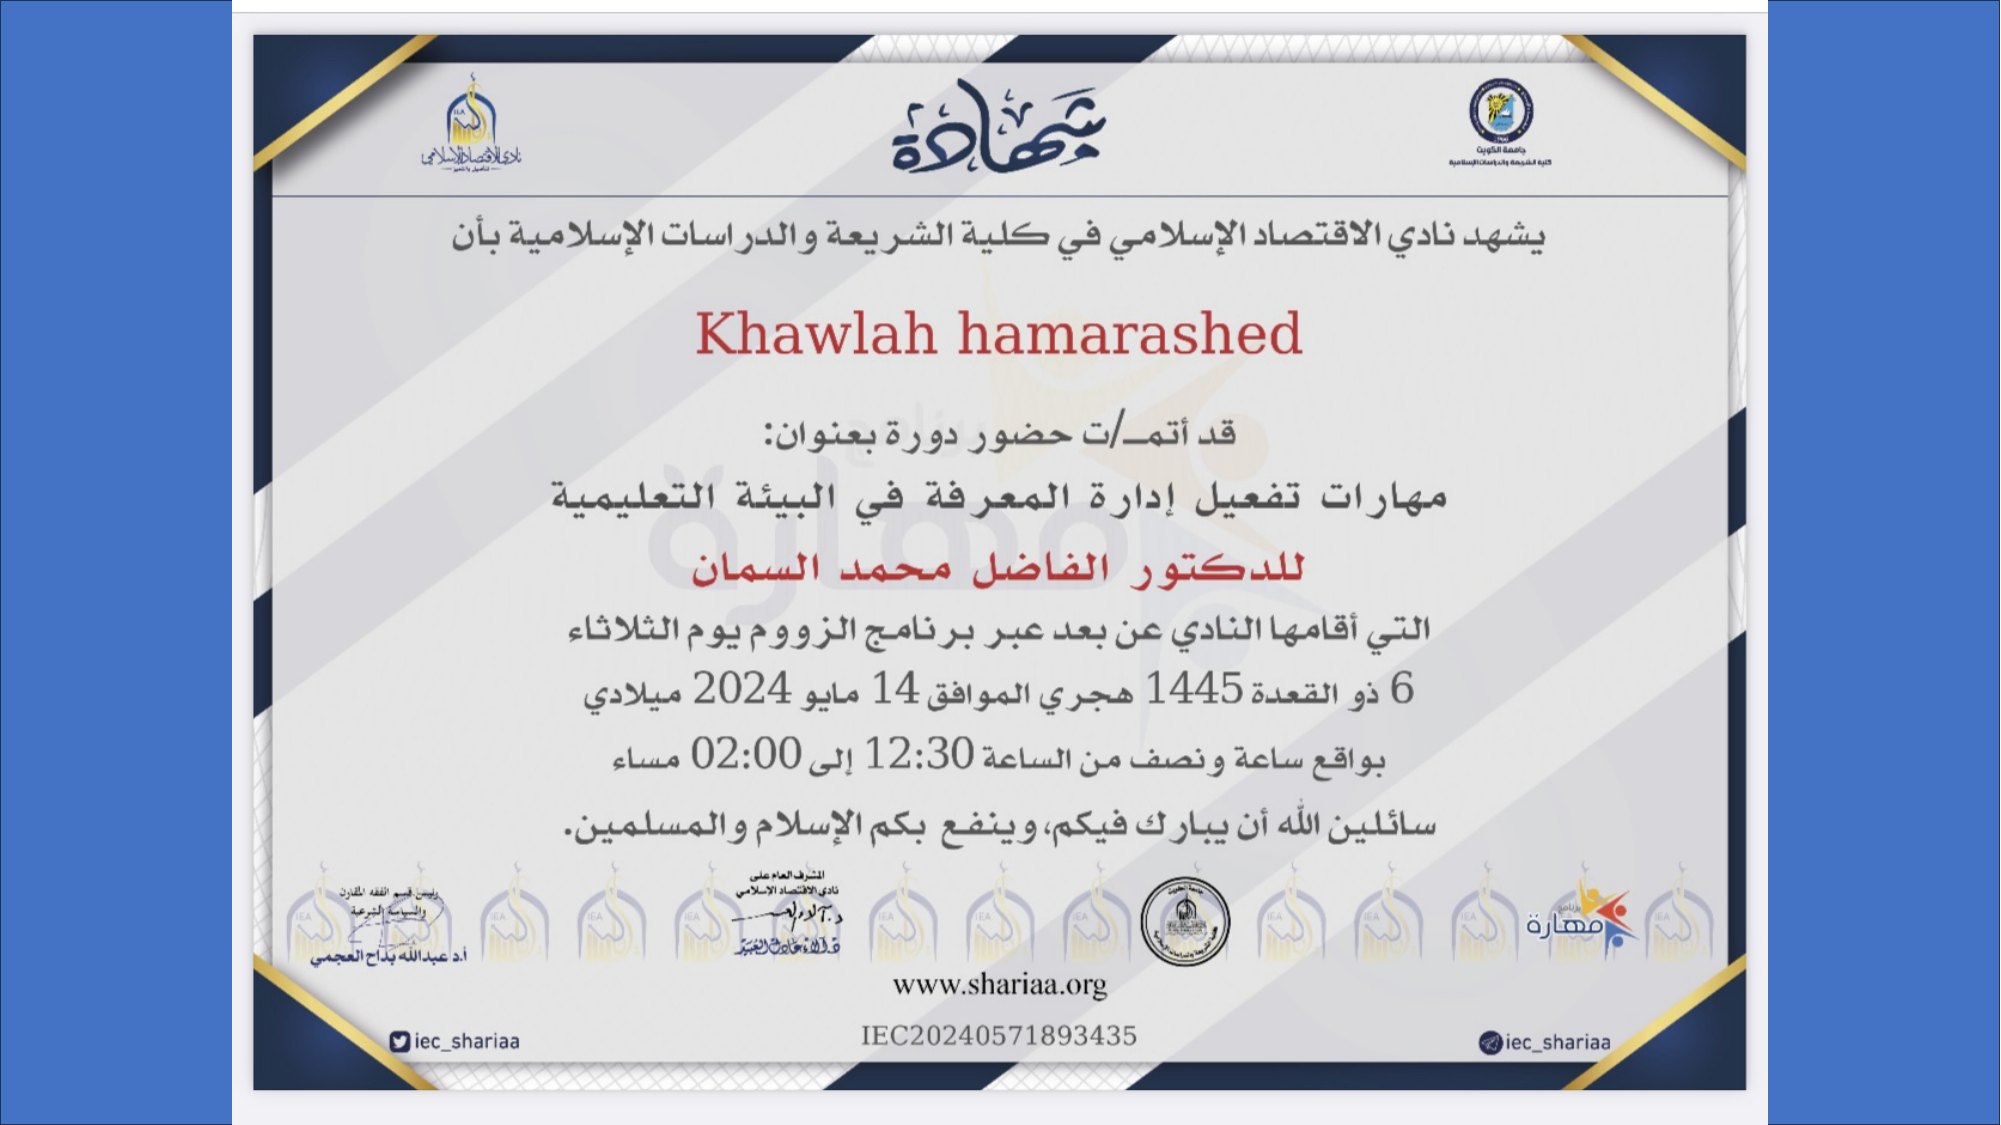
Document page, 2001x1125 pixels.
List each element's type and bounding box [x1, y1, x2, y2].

text_box [0, 0, 232, 1125]
text_box [1768, 0, 2000, 1125]
picture [232, 0, 1768, 1125]
